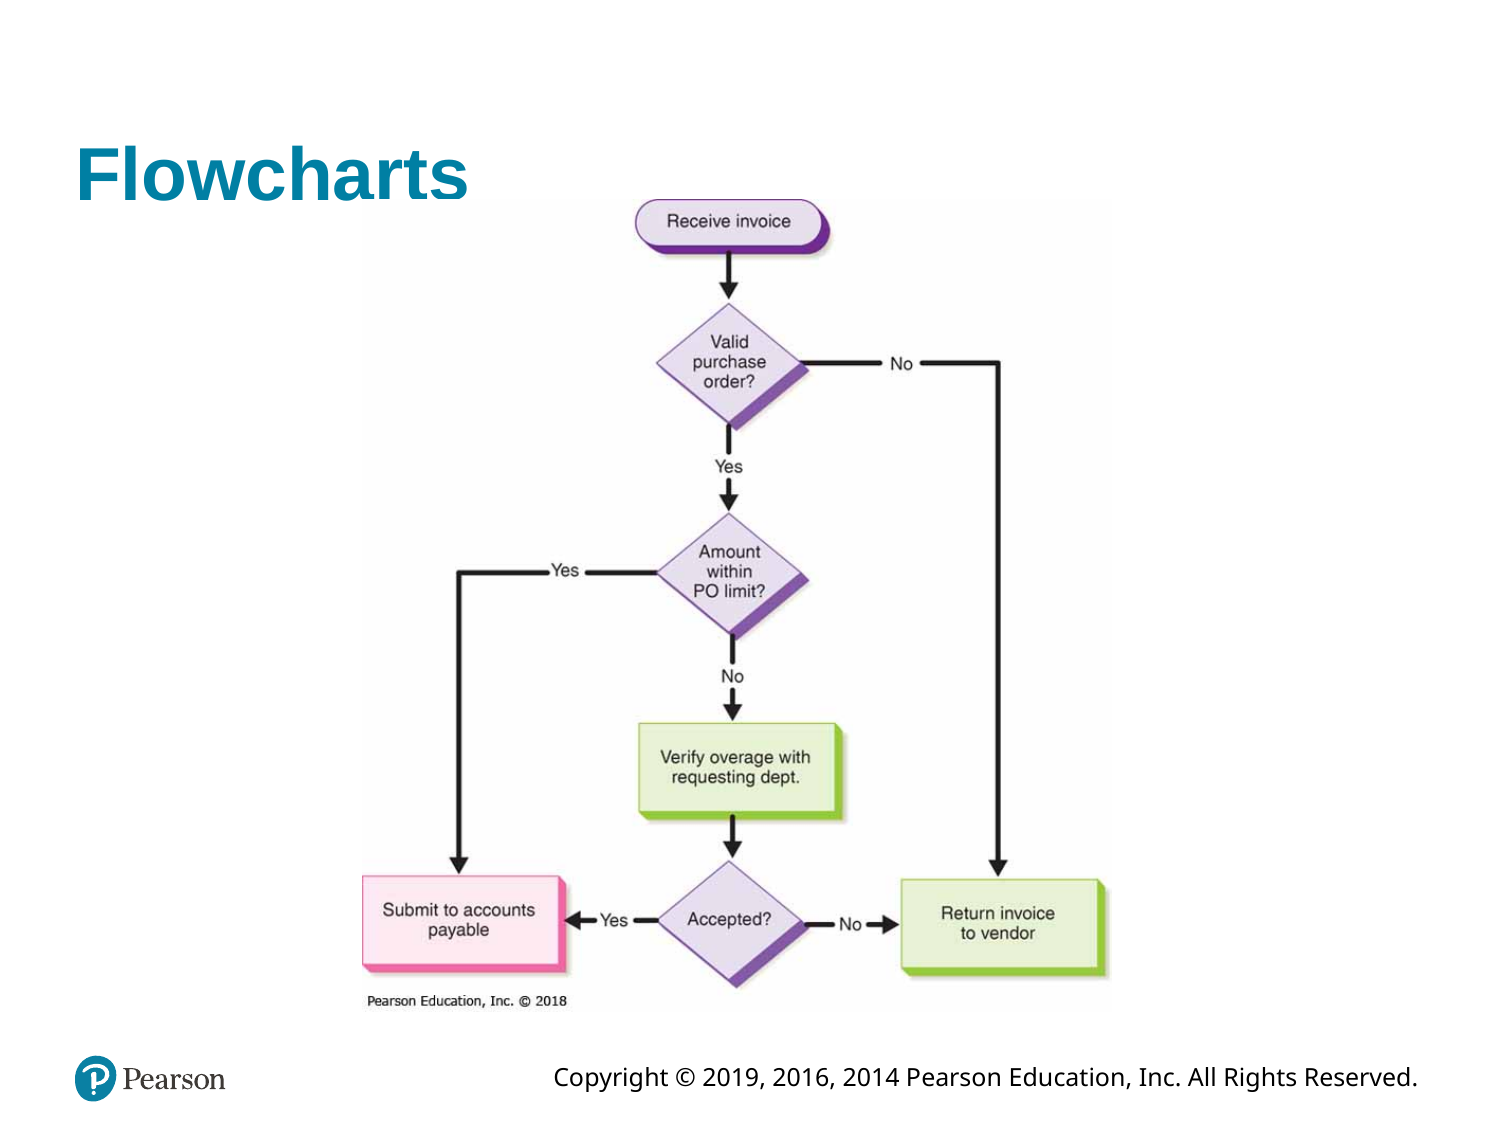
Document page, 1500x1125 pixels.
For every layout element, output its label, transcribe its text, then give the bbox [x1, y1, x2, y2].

title Flowcharts [75, 35, 1425, 216]
picture [362, 199, 1112, 1012]
